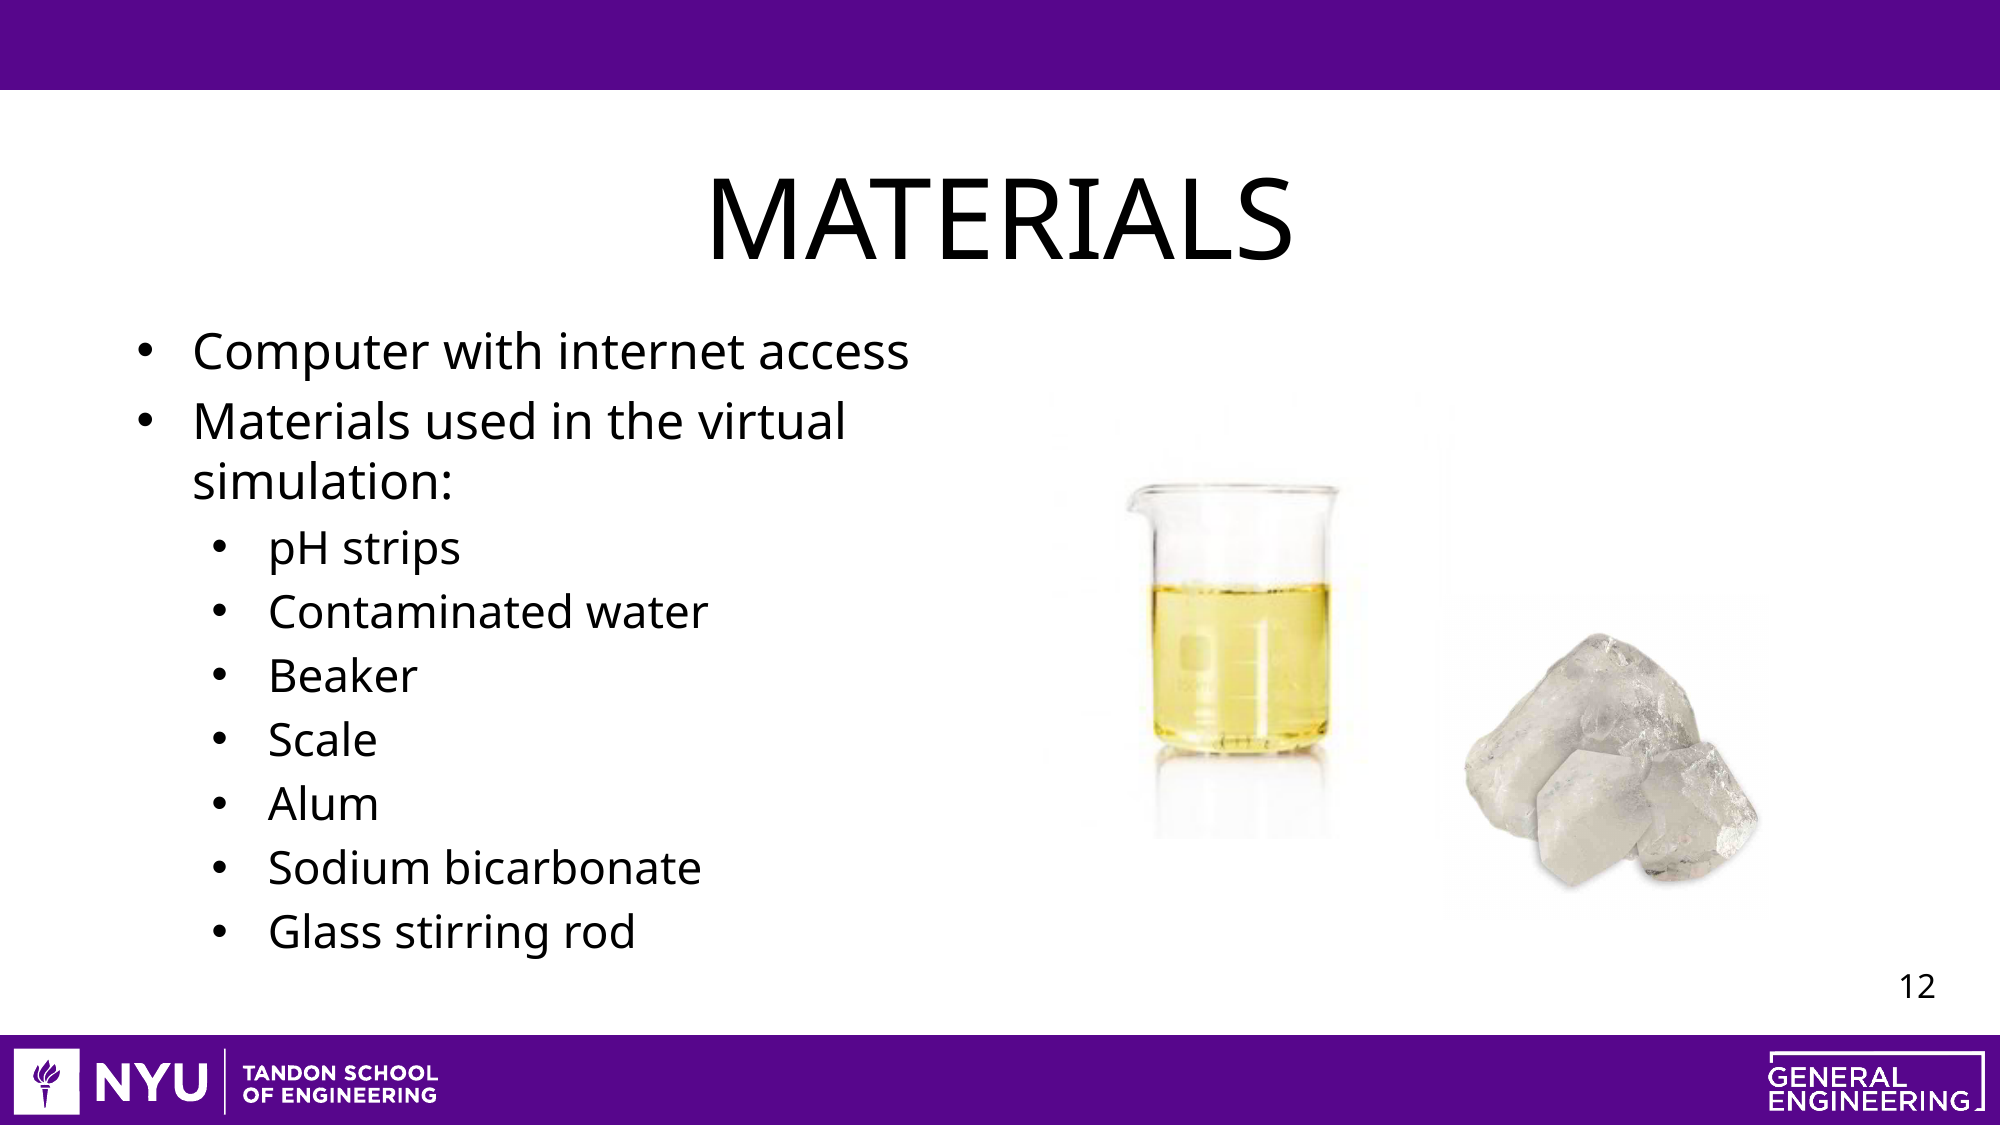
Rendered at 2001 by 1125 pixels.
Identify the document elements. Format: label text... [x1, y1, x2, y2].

text_box [0, 0, 2000, 91]
picture [1768, 1051, 1985, 1111]
text_box [0, 1034, 2000, 1125]
picture [13, 1048, 438, 1115]
title MATERIALS [92, 132, 1908, 292]
text_box 12 [1802, 958, 1951, 1013]
picture [1025, 392, 1769, 920]
subtitle Computer with internet access Materials used in the virtual simulation: pH strips Contaminated water Beaker Scale Alum Sodium bicarbonate Glass stirring rod [121, 301, 1937, 976]
